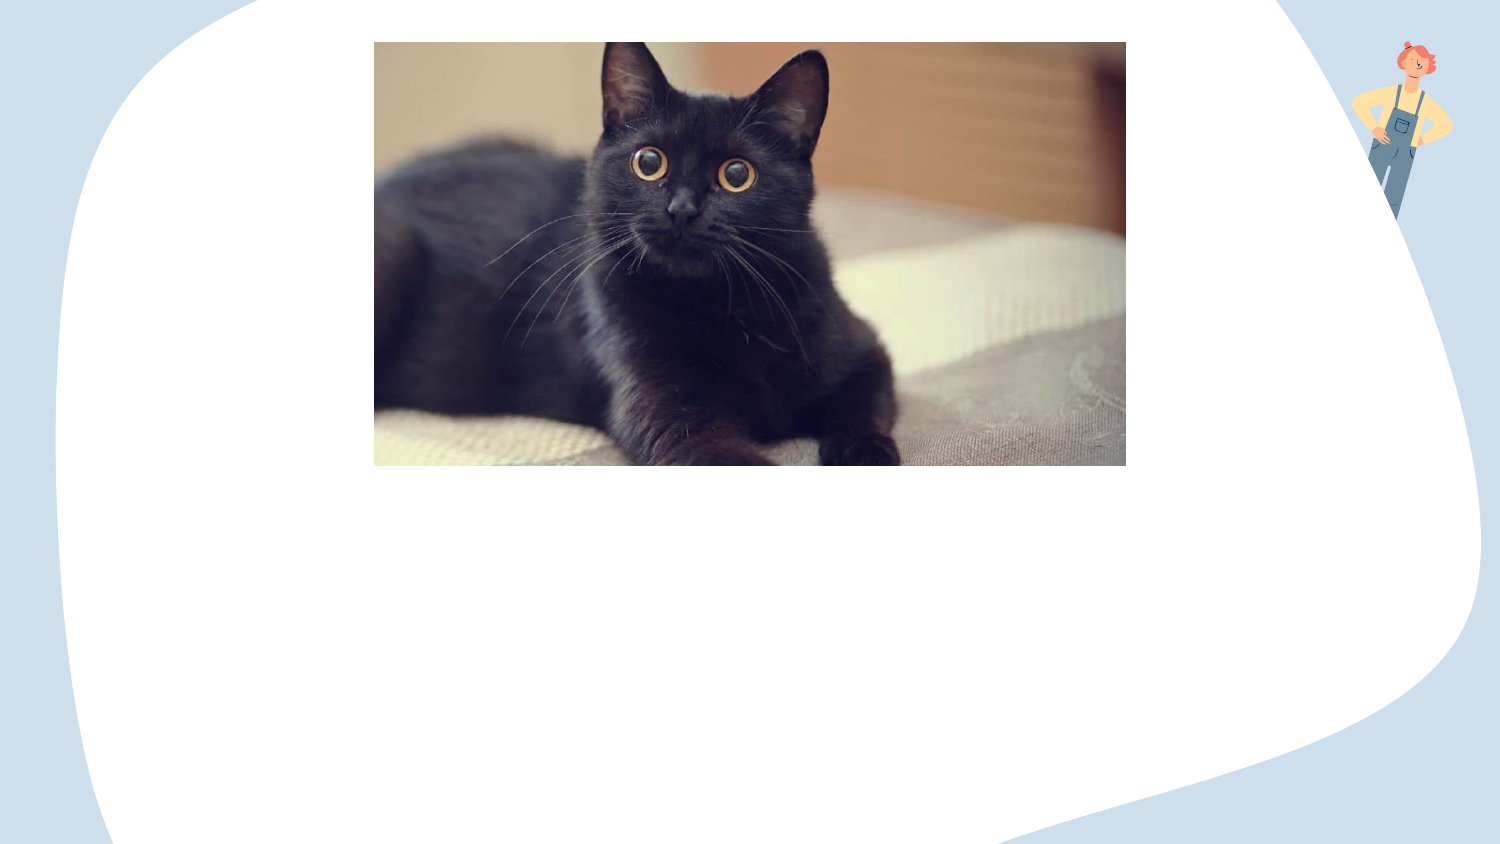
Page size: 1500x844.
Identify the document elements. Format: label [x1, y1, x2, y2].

picture [373, 42, 1127, 467]
